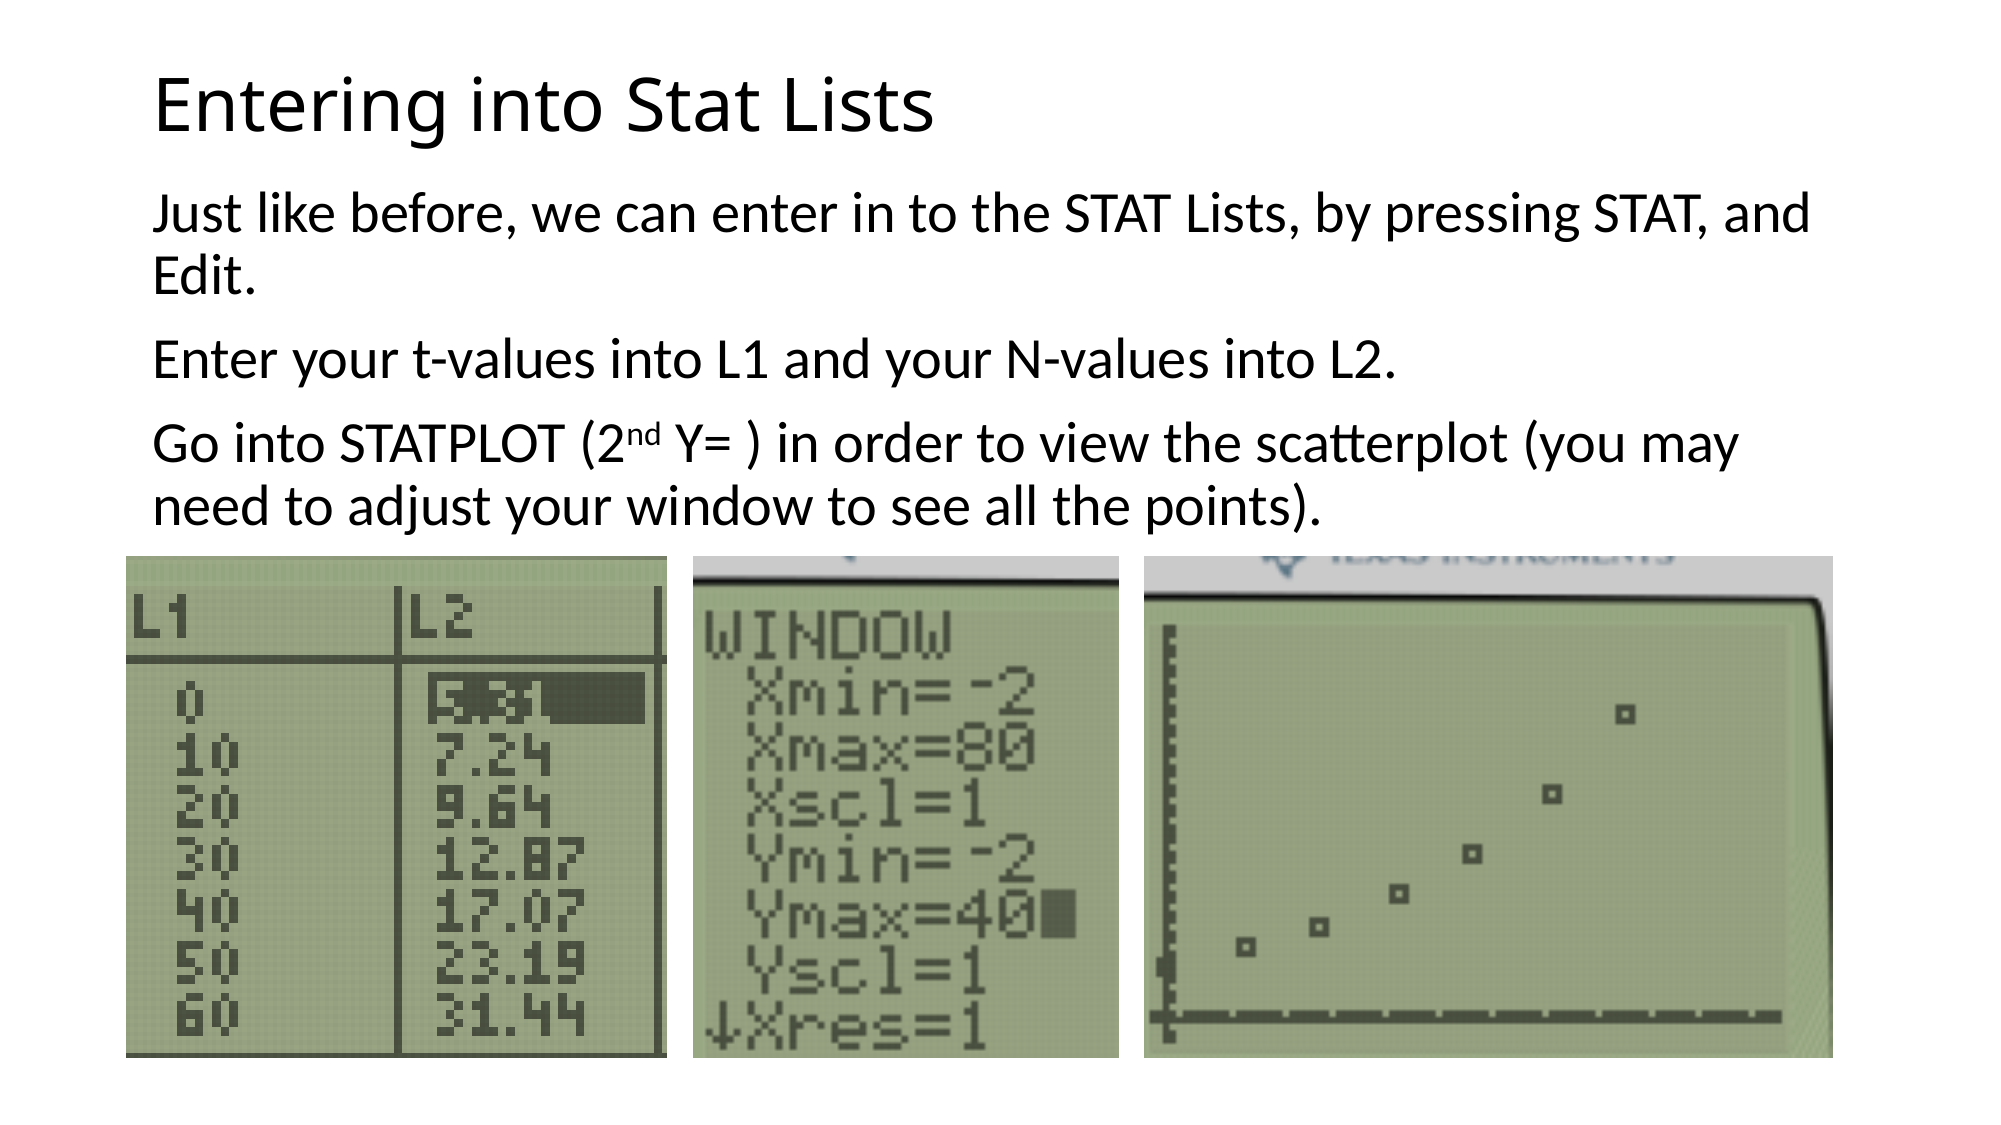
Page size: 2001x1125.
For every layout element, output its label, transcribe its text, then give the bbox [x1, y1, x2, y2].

picture [126, 556, 667, 1058]
picture [693, 556, 1119, 1058]
picture [1144, 556, 1833, 1058]
title Entering into Stat Lists [137, 59, 1863, 156]
list Just like before, we can enter in to the STAT Lists, by pressing STAT, and Edit. Enter your t-values into L1 and your N-values into L2. Go into STATPLOT (2nd Y= ) in order to view the scatterplot (you may need to adjust your window to see all the points). [137, 174, 1863, 1014]
